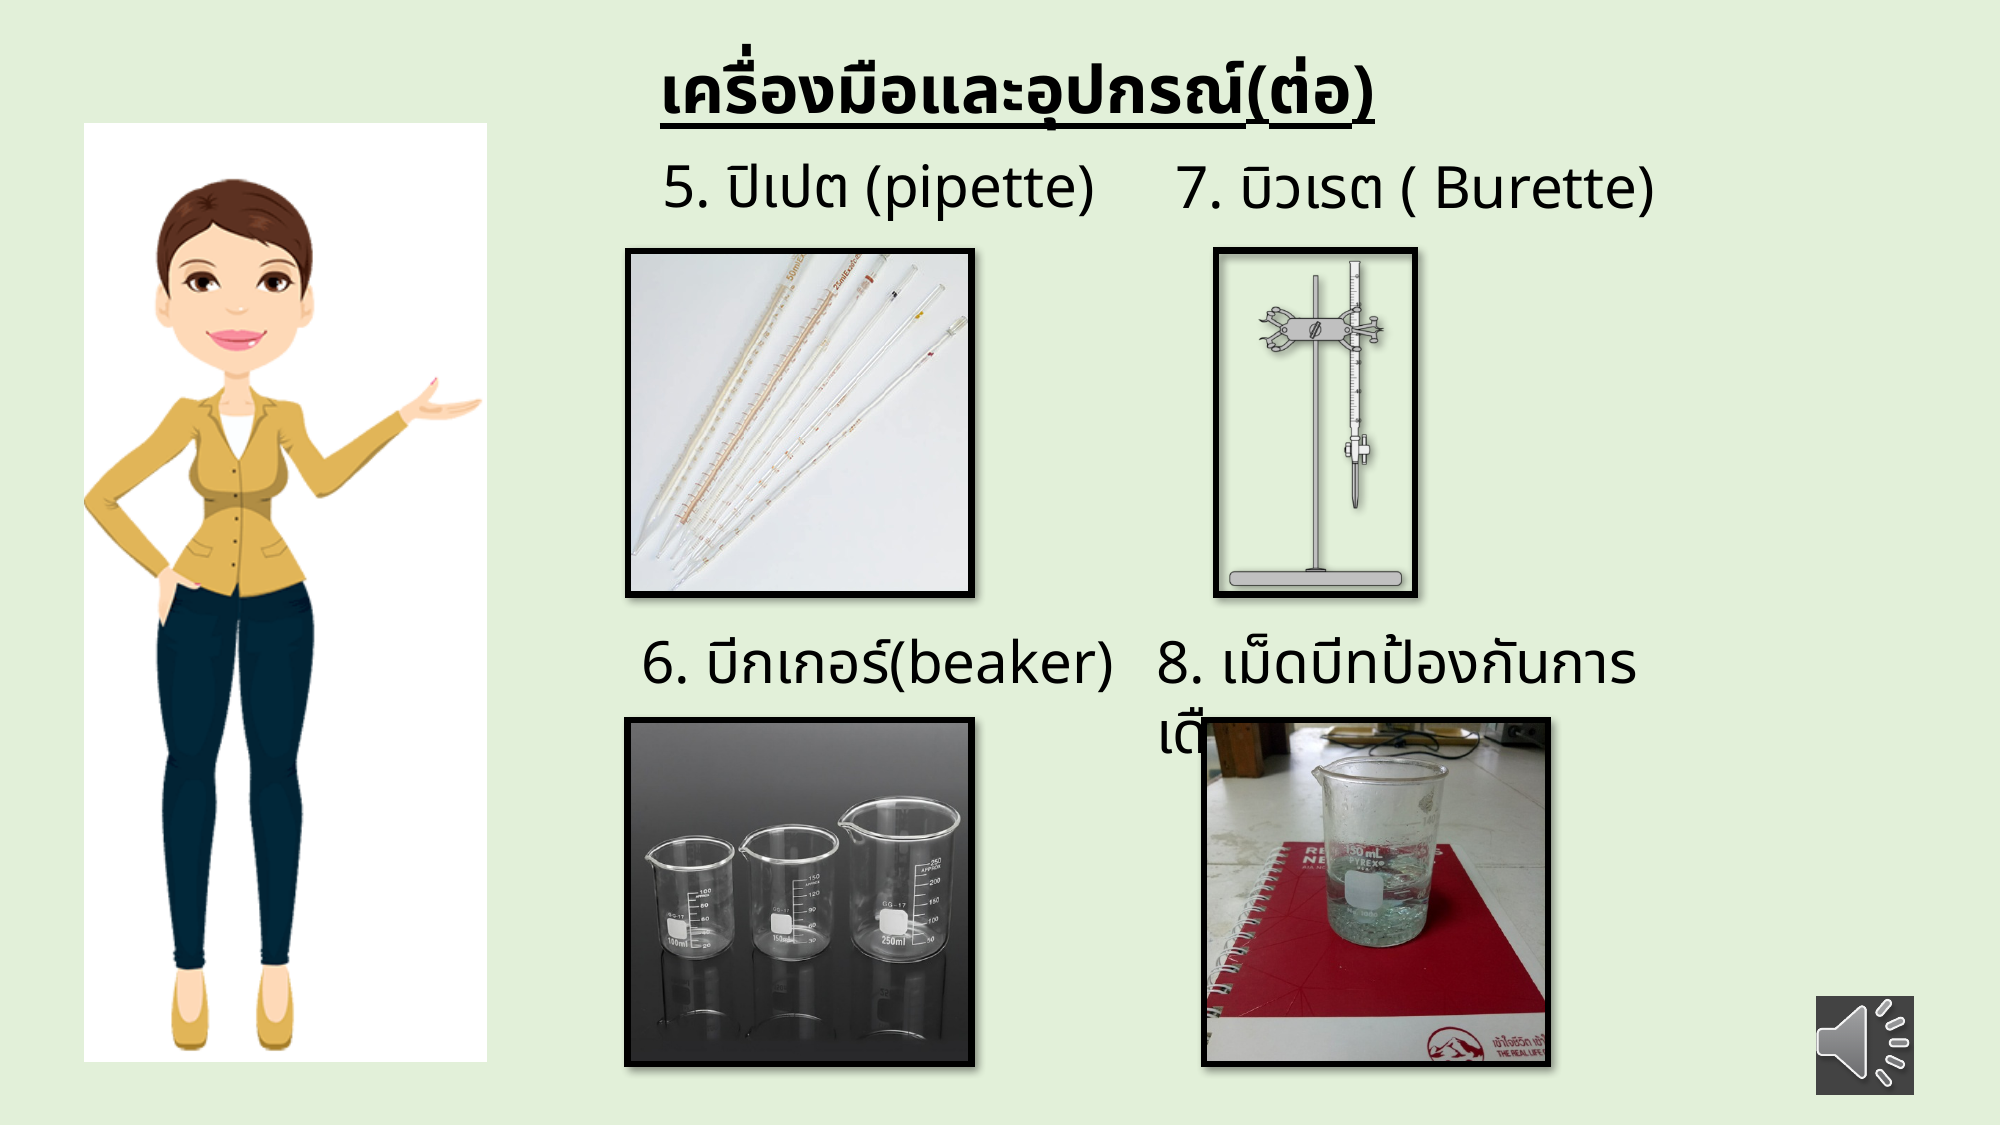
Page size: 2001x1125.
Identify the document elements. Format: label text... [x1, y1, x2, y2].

picture [84, 123, 487, 1062]
picture [630, 253, 969, 592]
text_box 5. ปิเปต (pipette) [647, 142, 1160, 227]
picture [1815, 995, 1916, 1096]
text_box 8. เม็ดบีทป้องกันการเดือด [1141, 617, 1771, 773]
picture [630, 723, 969, 1062]
text_box เครื่องมือและอุปกรณ์(ต่อ) [644, 39, 1390, 135]
picture [1206, 723, 1545, 1062]
text_box 6. บีกเกอร์(beaker) [626, 617, 1141, 703]
text_box 7. บิวเรต ( Burette) [1160, 142, 1717, 228]
picture [1219, 253, 1412, 592]
